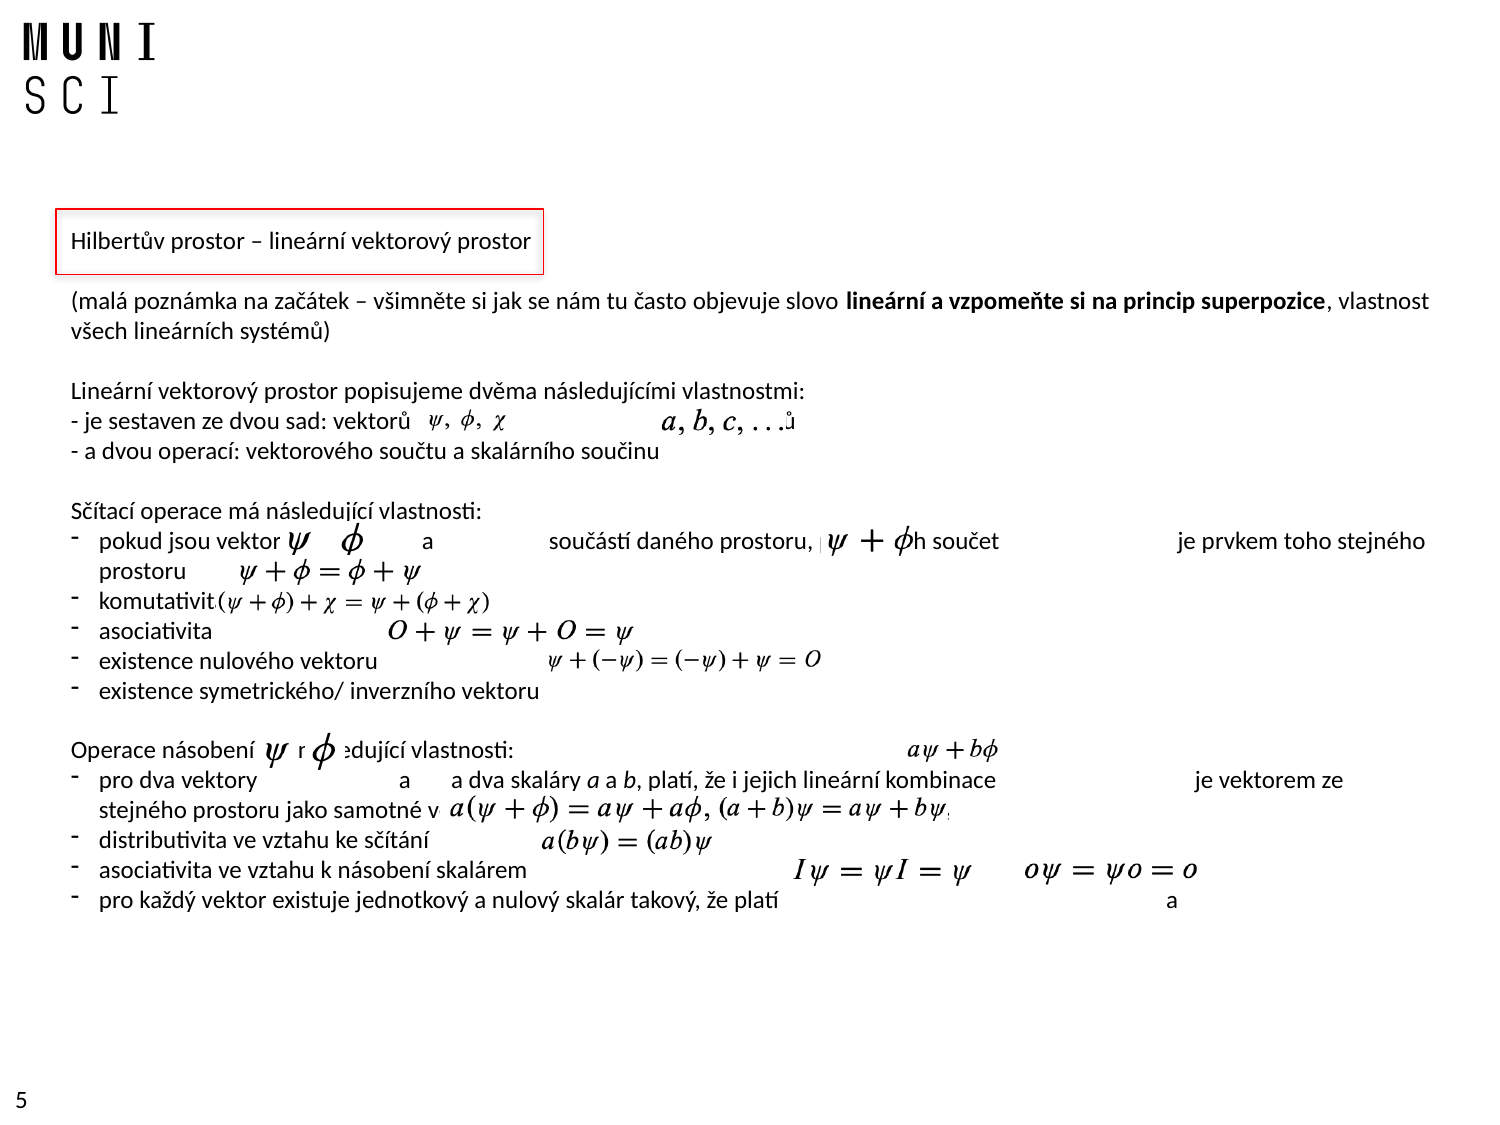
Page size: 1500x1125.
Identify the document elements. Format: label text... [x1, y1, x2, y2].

picture [906, 734, 999, 764]
picture [440, 791, 950, 859]
picture [425, 403, 509, 442]
picture [216, 521, 822, 675]
picture [788, 853, 977, 889]
picture [821, 520, 914, 562]
text_box 5 [0, 1076, 43, 1122]
picture [1019, 858, 1199, 885]
text_box [55, 208, 544, 275]
picture [257, 734, 298, 773]
text_box Hilbertův prostor – lineární vektorový prostor (malá poznámka na začátek – všimněte si jak se nám tu často objevuje slovo lineární a vzpomeňte si na princip superpozice, vlastnost všech lineárních systémů) Lineární vektorový prostor popisujeme dvěma následujícími vlastnostmi: - je sestaven ze dvou sad: vektorů , … a skalárů - a dvou operací: vektorového součtu a skalárního součinu Sčítací operace má následující vlastnosti: pokud jsou vektory a součástí daného prostoru, pak i jejich součet je prvkem toho stejného prostoru komutativita asociativita existence nulového vektoru existence symetrického/ inverzního vektoru Operace násobení má následující vlastnosti: pro dva vektory a a dva skaláry a a b, platí, že i jejich lineární kombinace je vektorem ze stejného prostoru jako samotné vektory distributivita ve vztahu ke sčítání asociativita ve vztahu k násobení skalárem pro každý vektor existuje jednotkový a nulový skalár takový, že platí a [55, 217, 1448, 981]
picture [0, 0, 178, 137]
picture [305, 731, 345, 773]
picture [658, 402, 786, 440]
